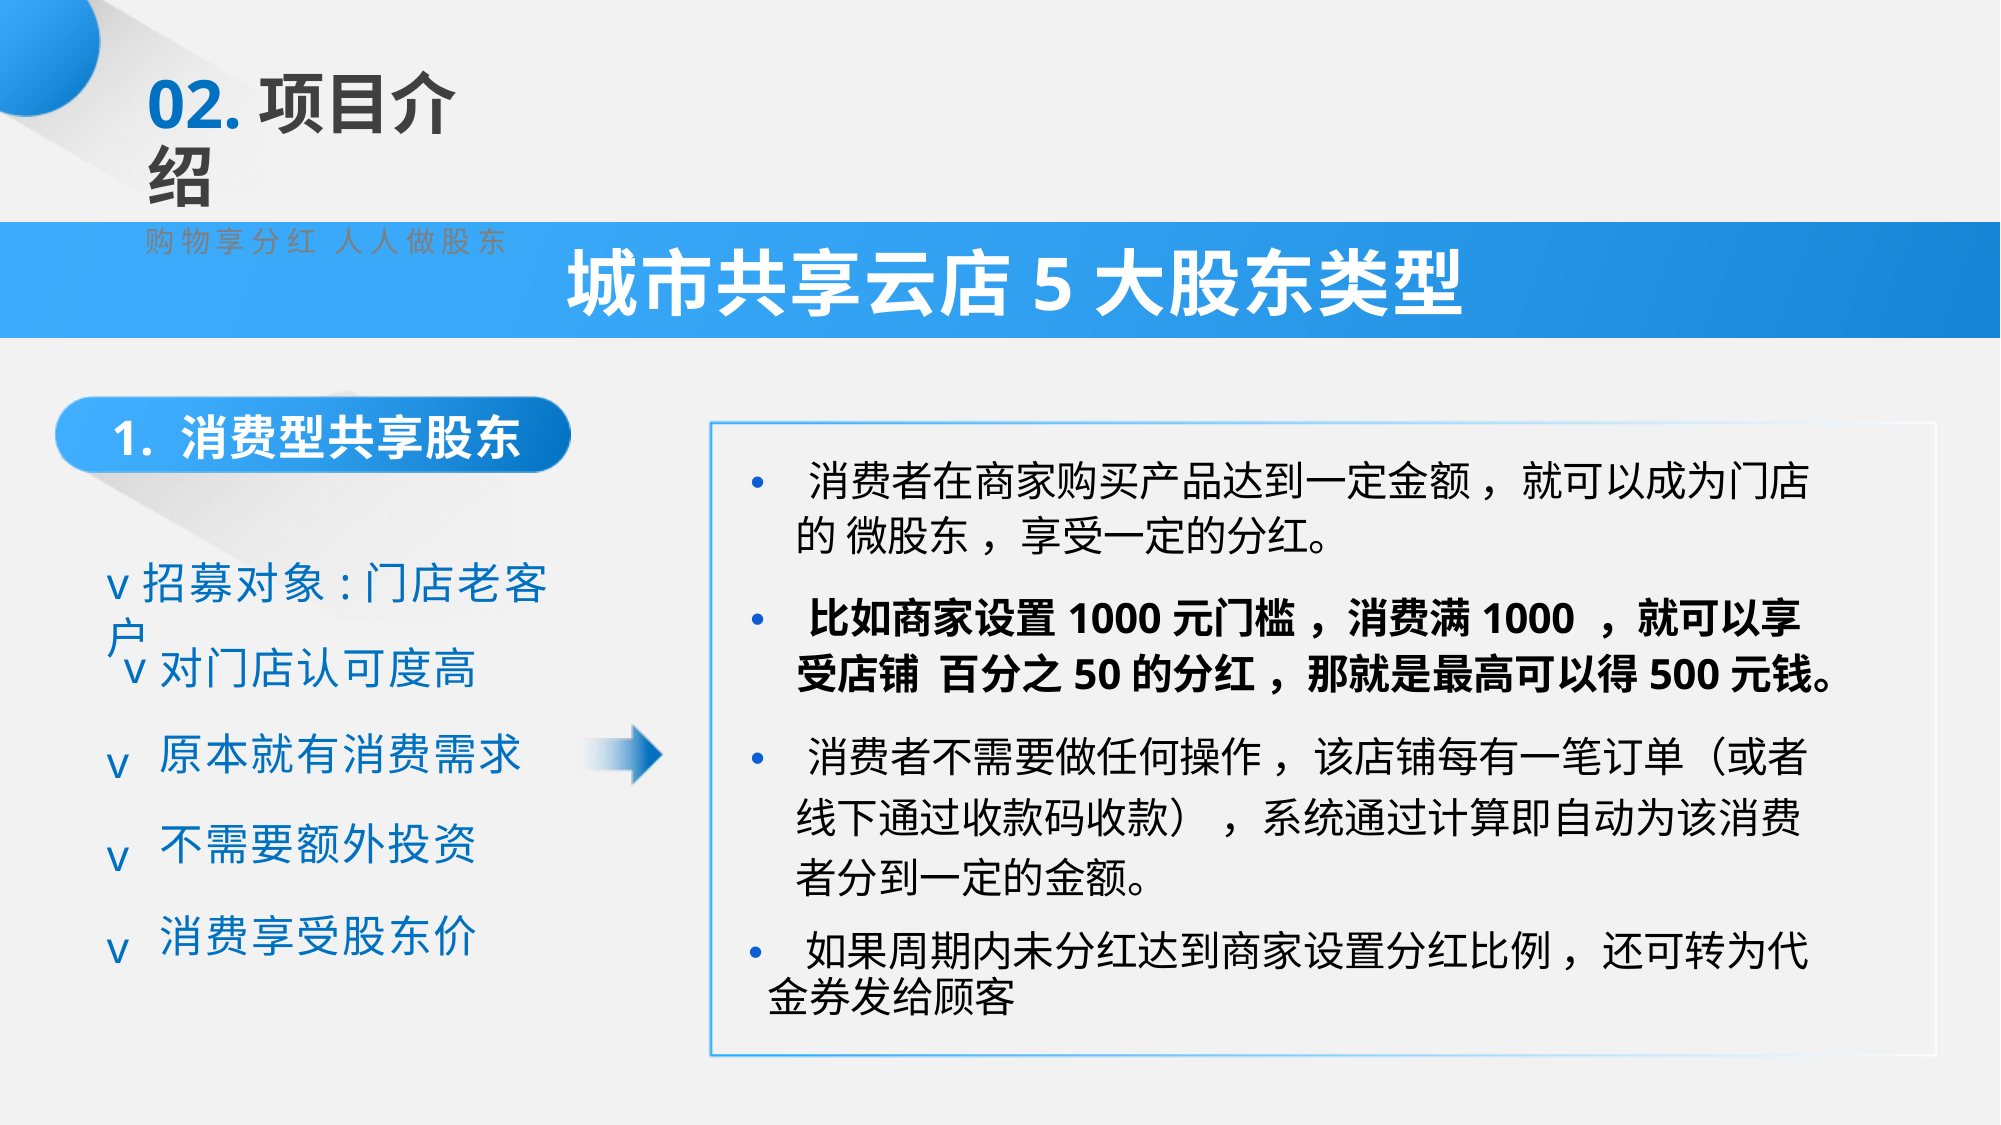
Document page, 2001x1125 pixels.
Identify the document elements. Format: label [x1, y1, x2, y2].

text_box [0, 222, 2000, 338]
picture [0, 0, 2000, 222]
text_box [54, 396, 571, 473]
picture [0, 338, 2000, 1125]
